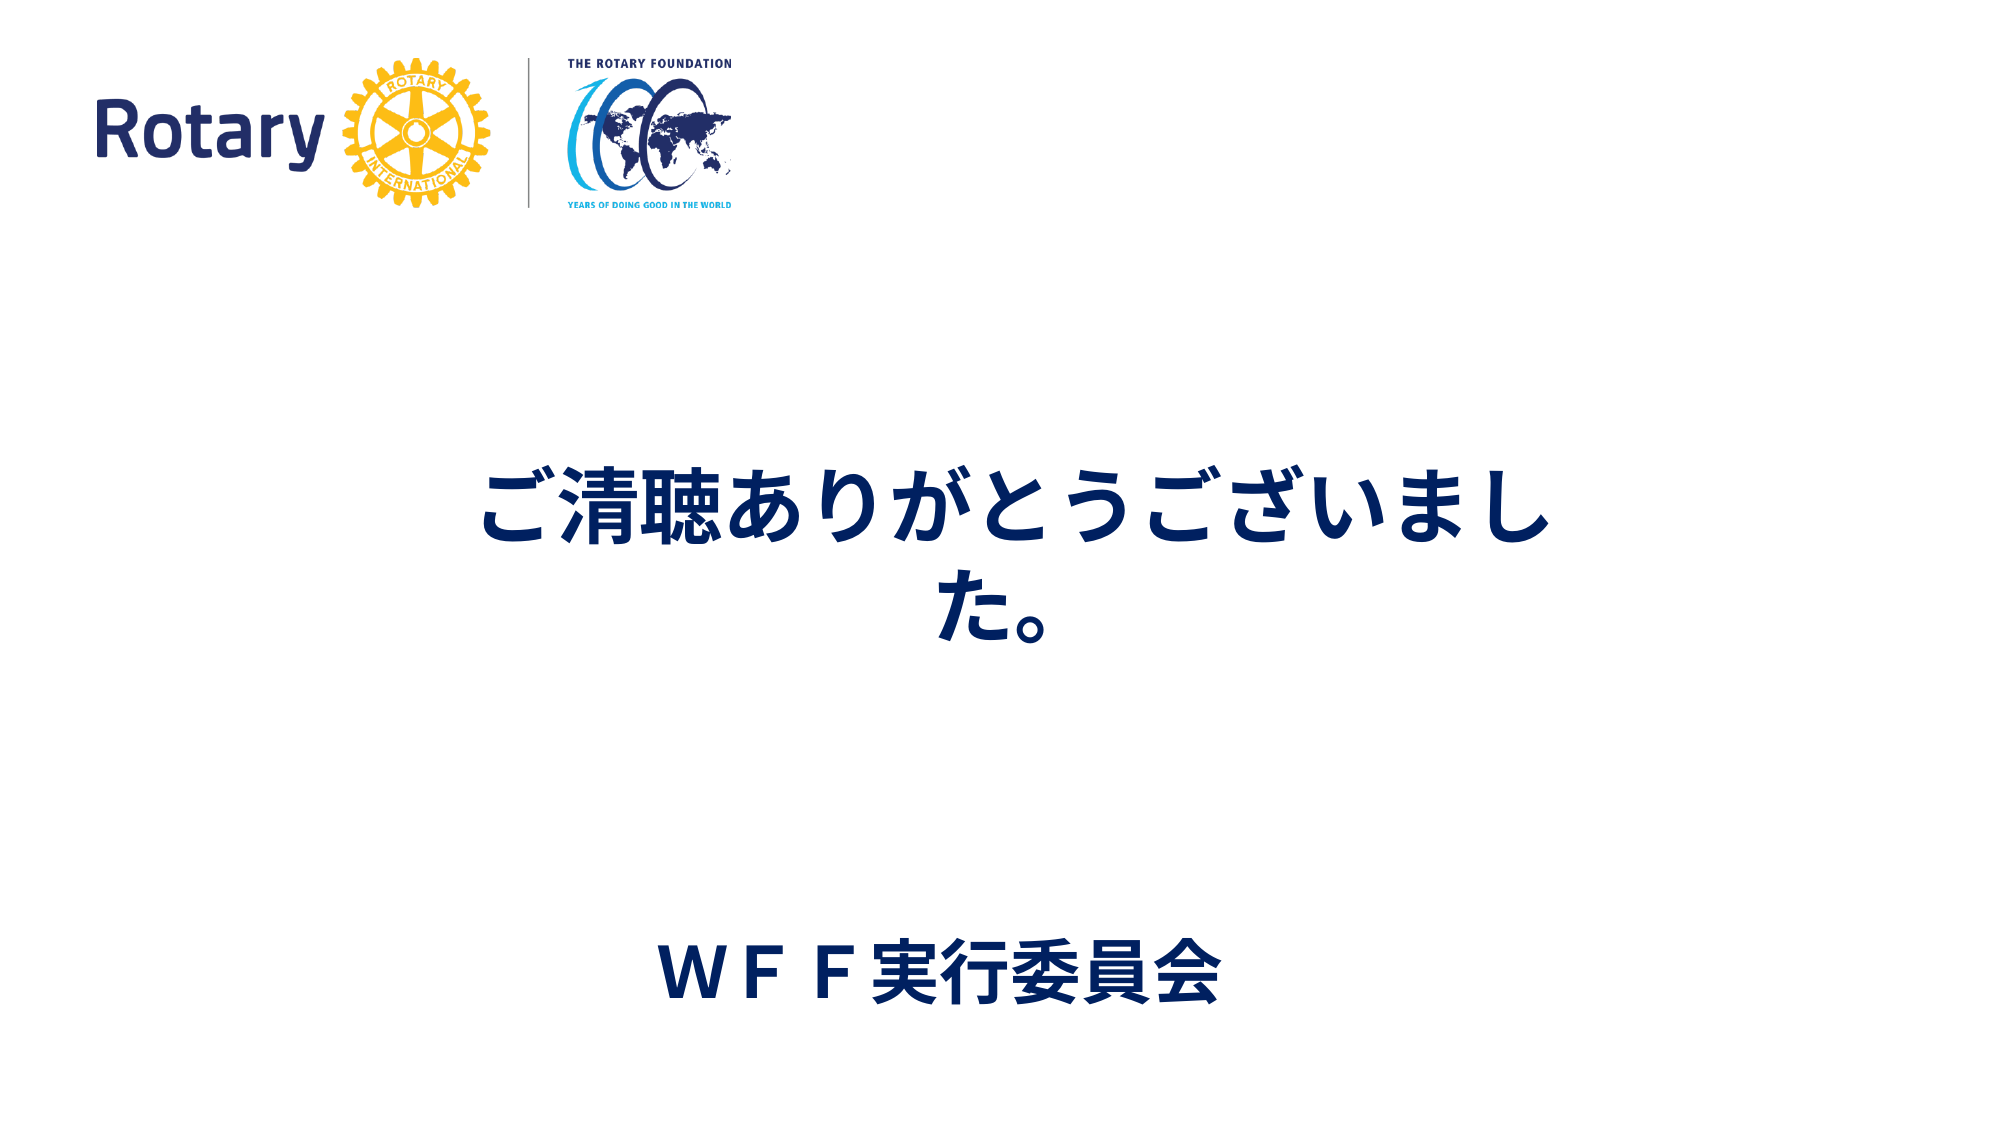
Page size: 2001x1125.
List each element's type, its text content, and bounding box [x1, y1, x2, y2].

picture [97, 58, 732, 208]
text_box ご清聴ありがとうございました。 [455, 441, 1574, 667]
text_box ＷＦＦ実行委員会 [455, 899, 1425, 1125]
